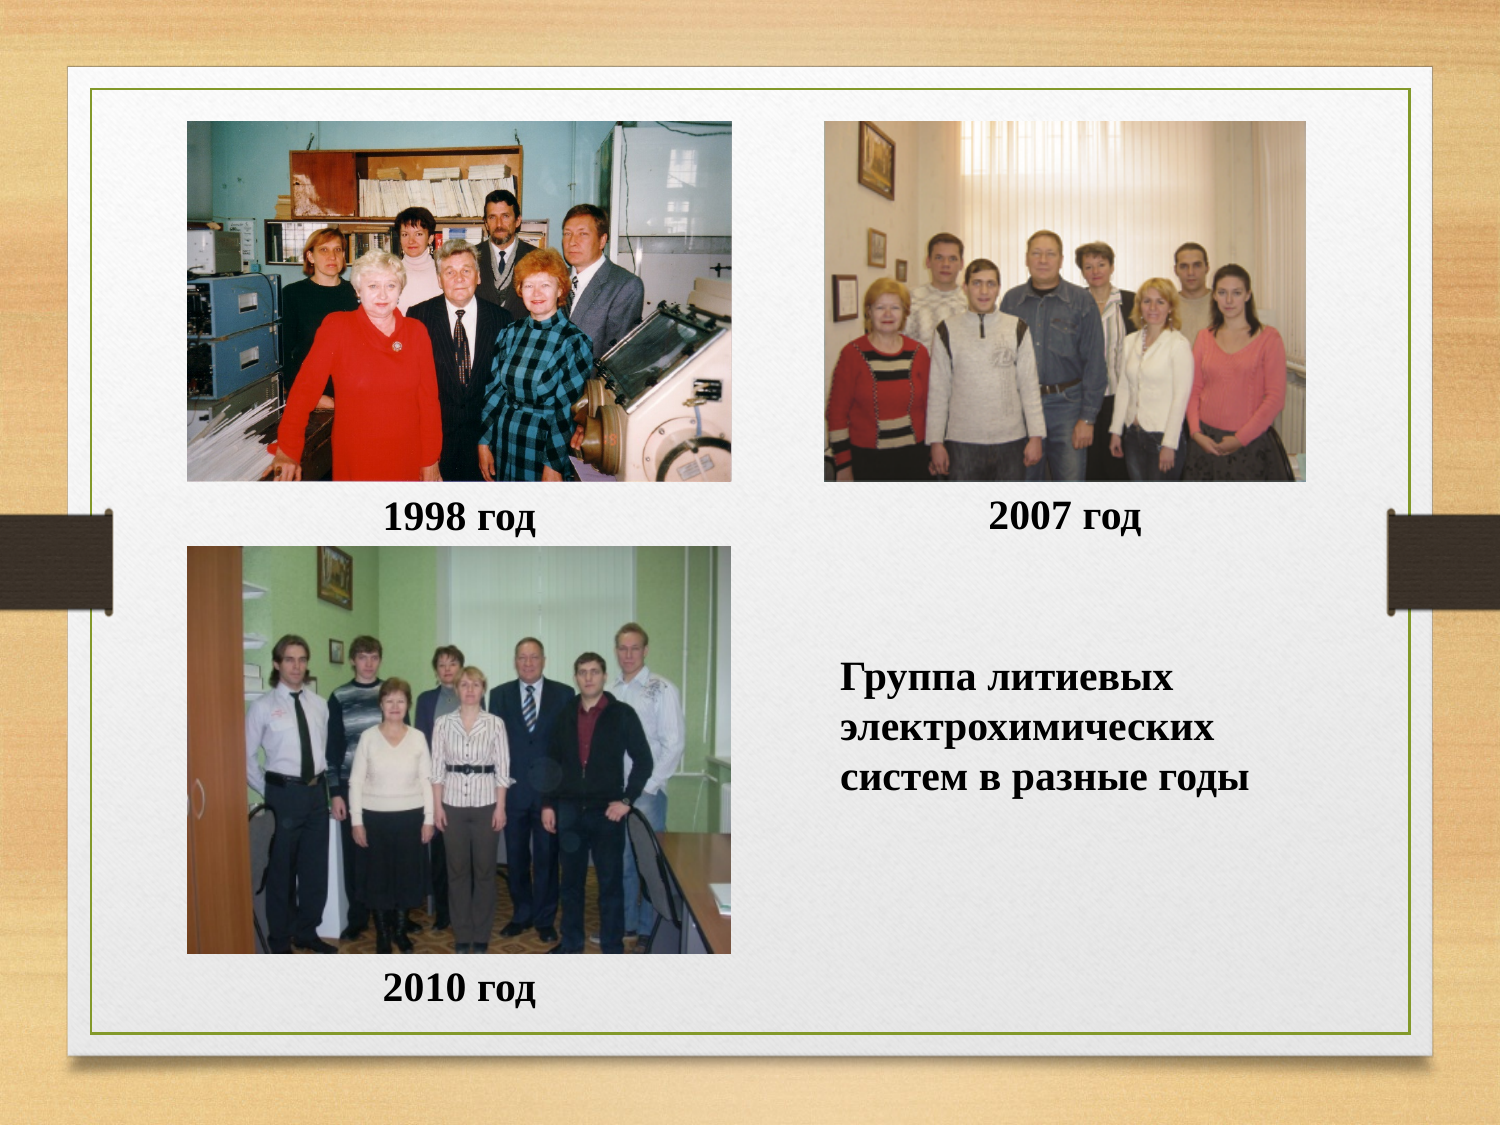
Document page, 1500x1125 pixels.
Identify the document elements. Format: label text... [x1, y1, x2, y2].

text_box Группа литиевых электрохимических систем в разные годы [825, 641, 1306, 857]
text_box 1998 год [365, 482, 553, 546]
text_box 2007 год [971, 482, 1159, 546]
picture [0, 0, 1500, 1125]
text_box 2010 год [365, 954, 553, 1018]
